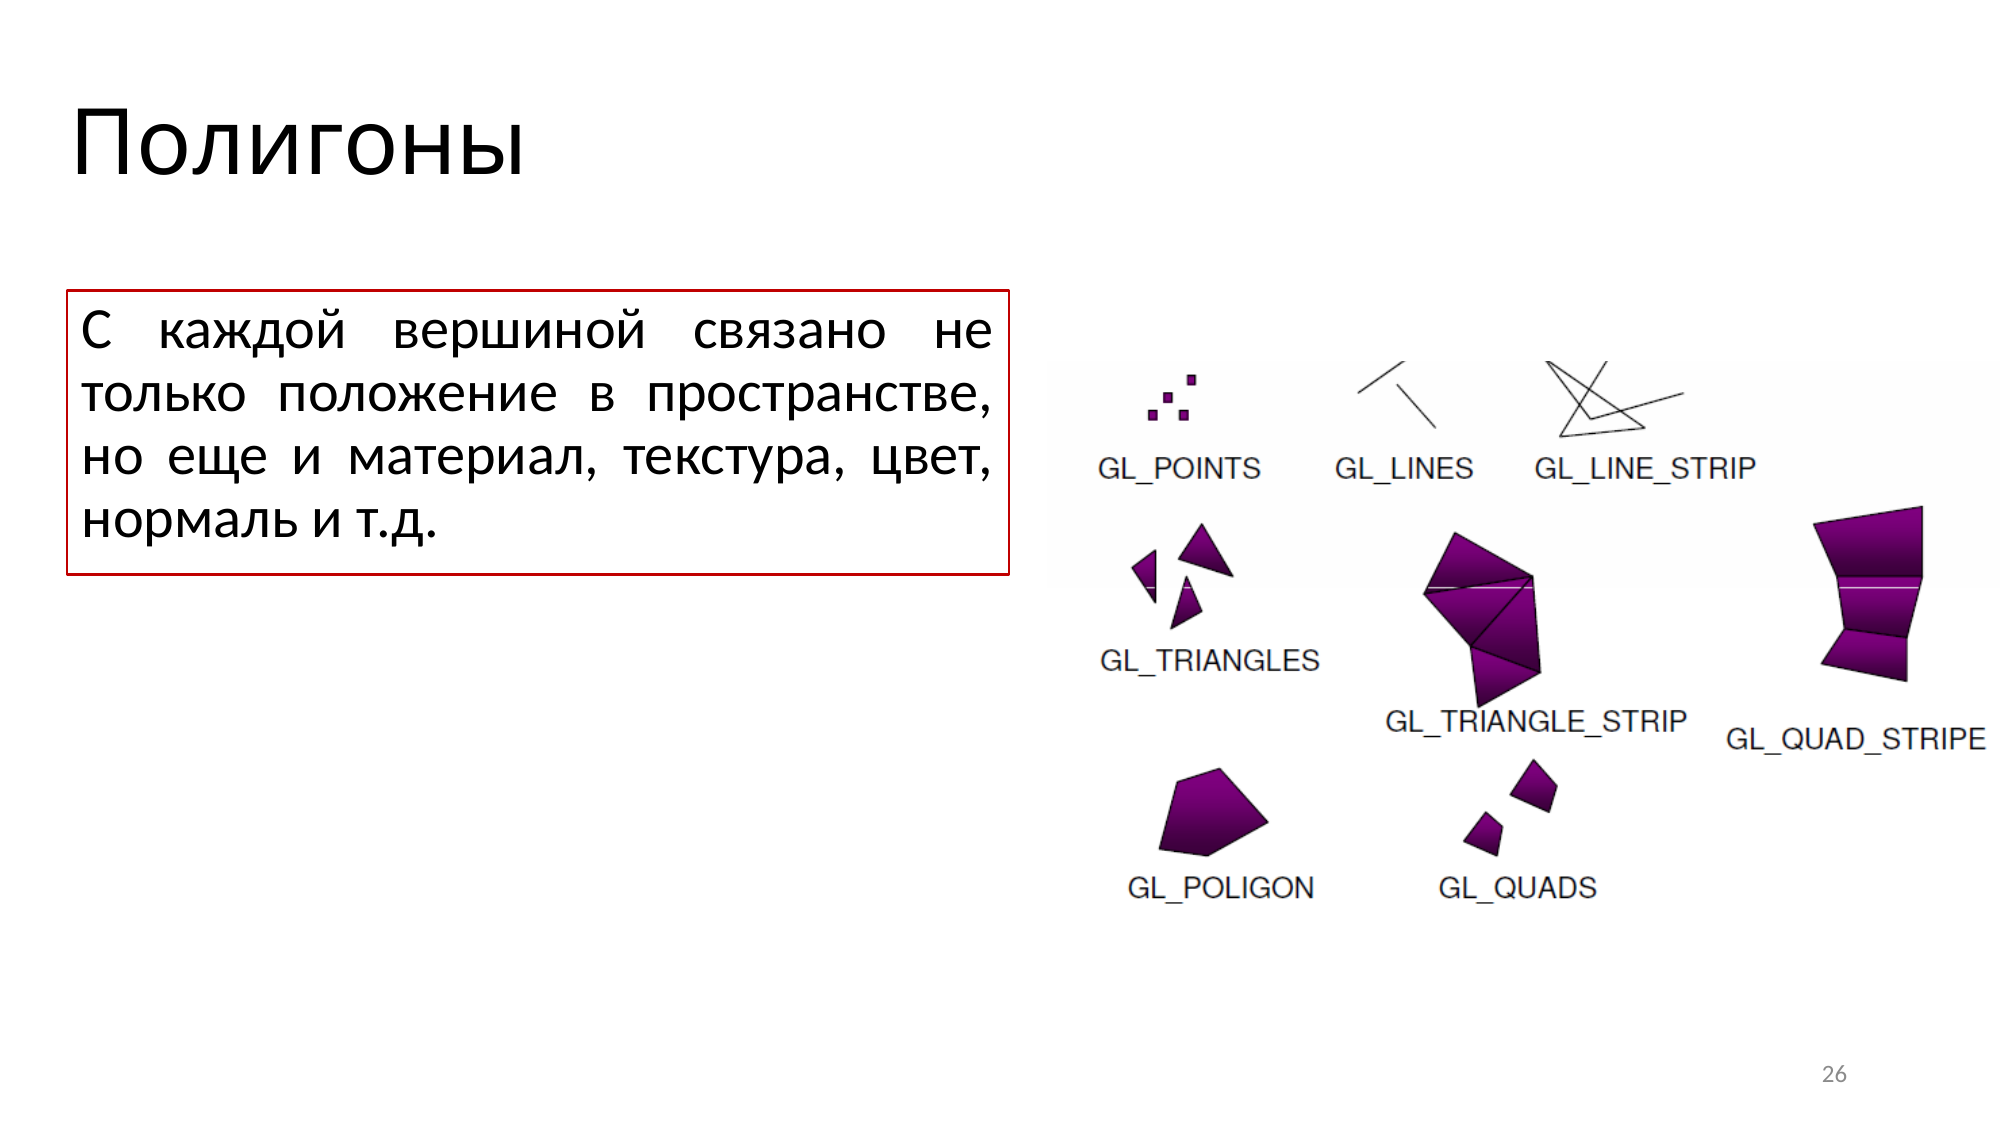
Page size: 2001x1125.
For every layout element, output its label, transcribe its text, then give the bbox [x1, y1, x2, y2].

title Полигоны [55, 35, 1781, 254]
picture [1047, 361, 2000, 920]
list С каждой вершиной связано не только положение в пространстве, но еще и материал, текстура, цвет, нормаль и т.д. [66, 290, 1009, 575]
slide_number 26 [1412, 1042, 1863, 1103]
